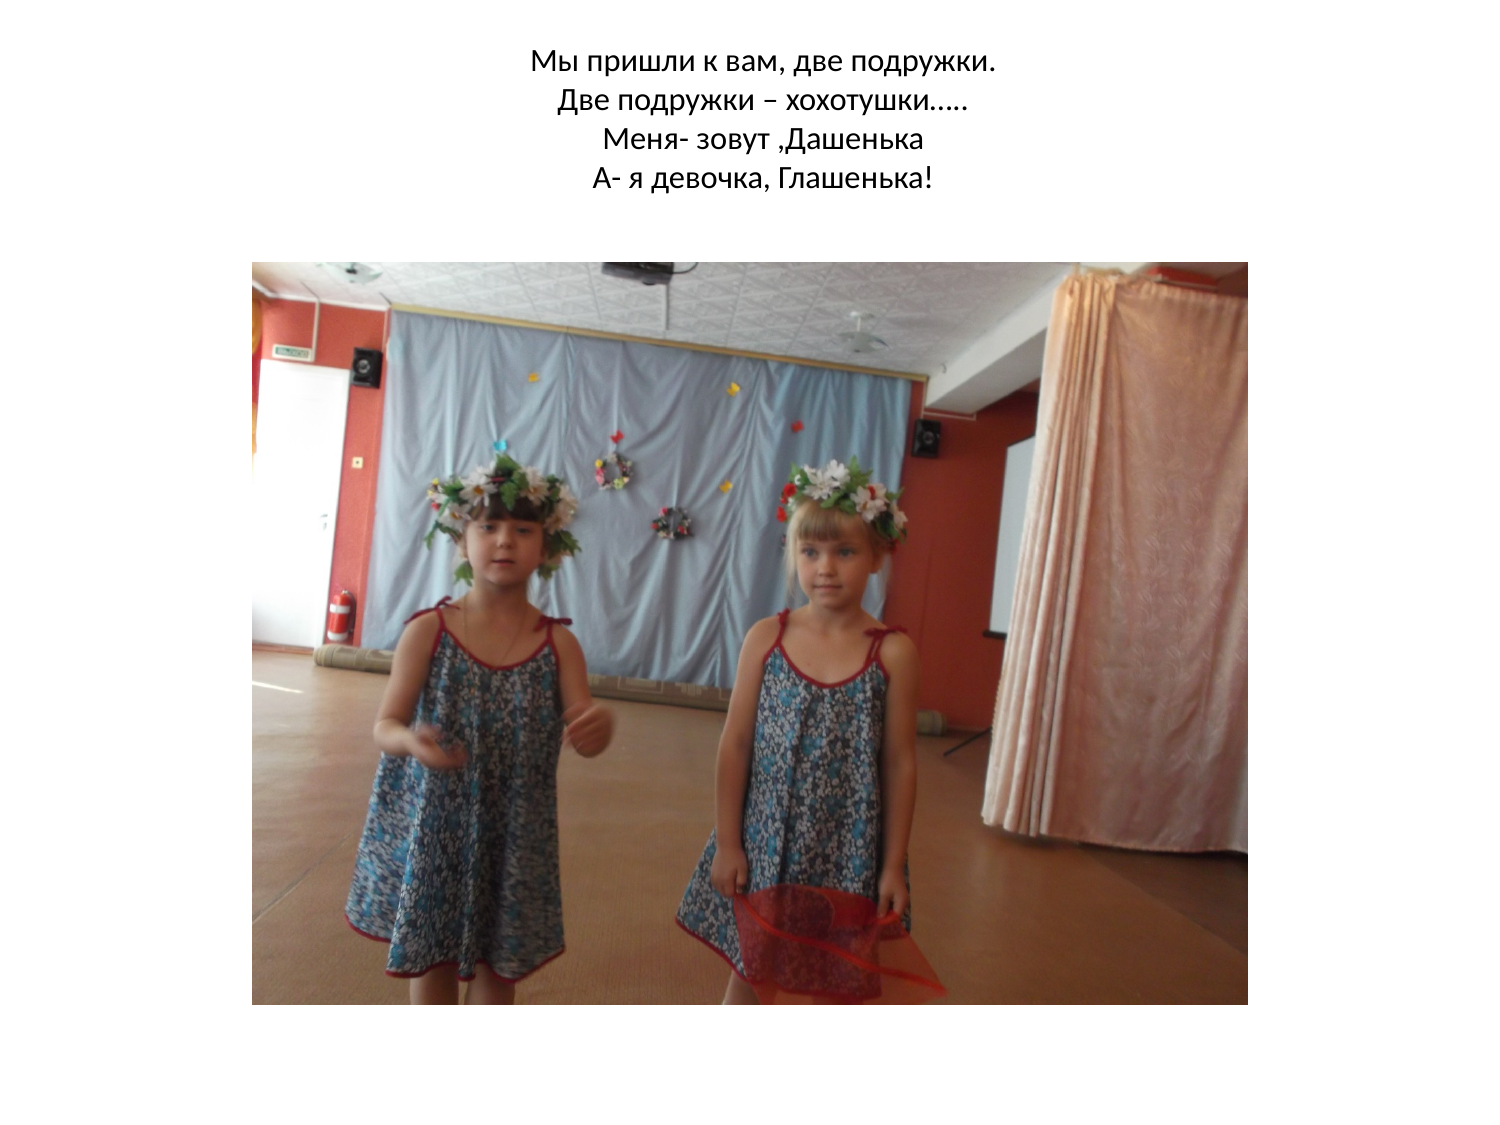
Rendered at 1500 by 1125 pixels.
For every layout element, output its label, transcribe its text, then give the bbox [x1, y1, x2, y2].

title Мы пришли к вам, две подружки. Две подружки – хохотушки….. Меня- зовут ,Дашенька А- я девочка, Глашенька! [88, 30, 1439, 242]
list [252, 262, 1248, 1006]
